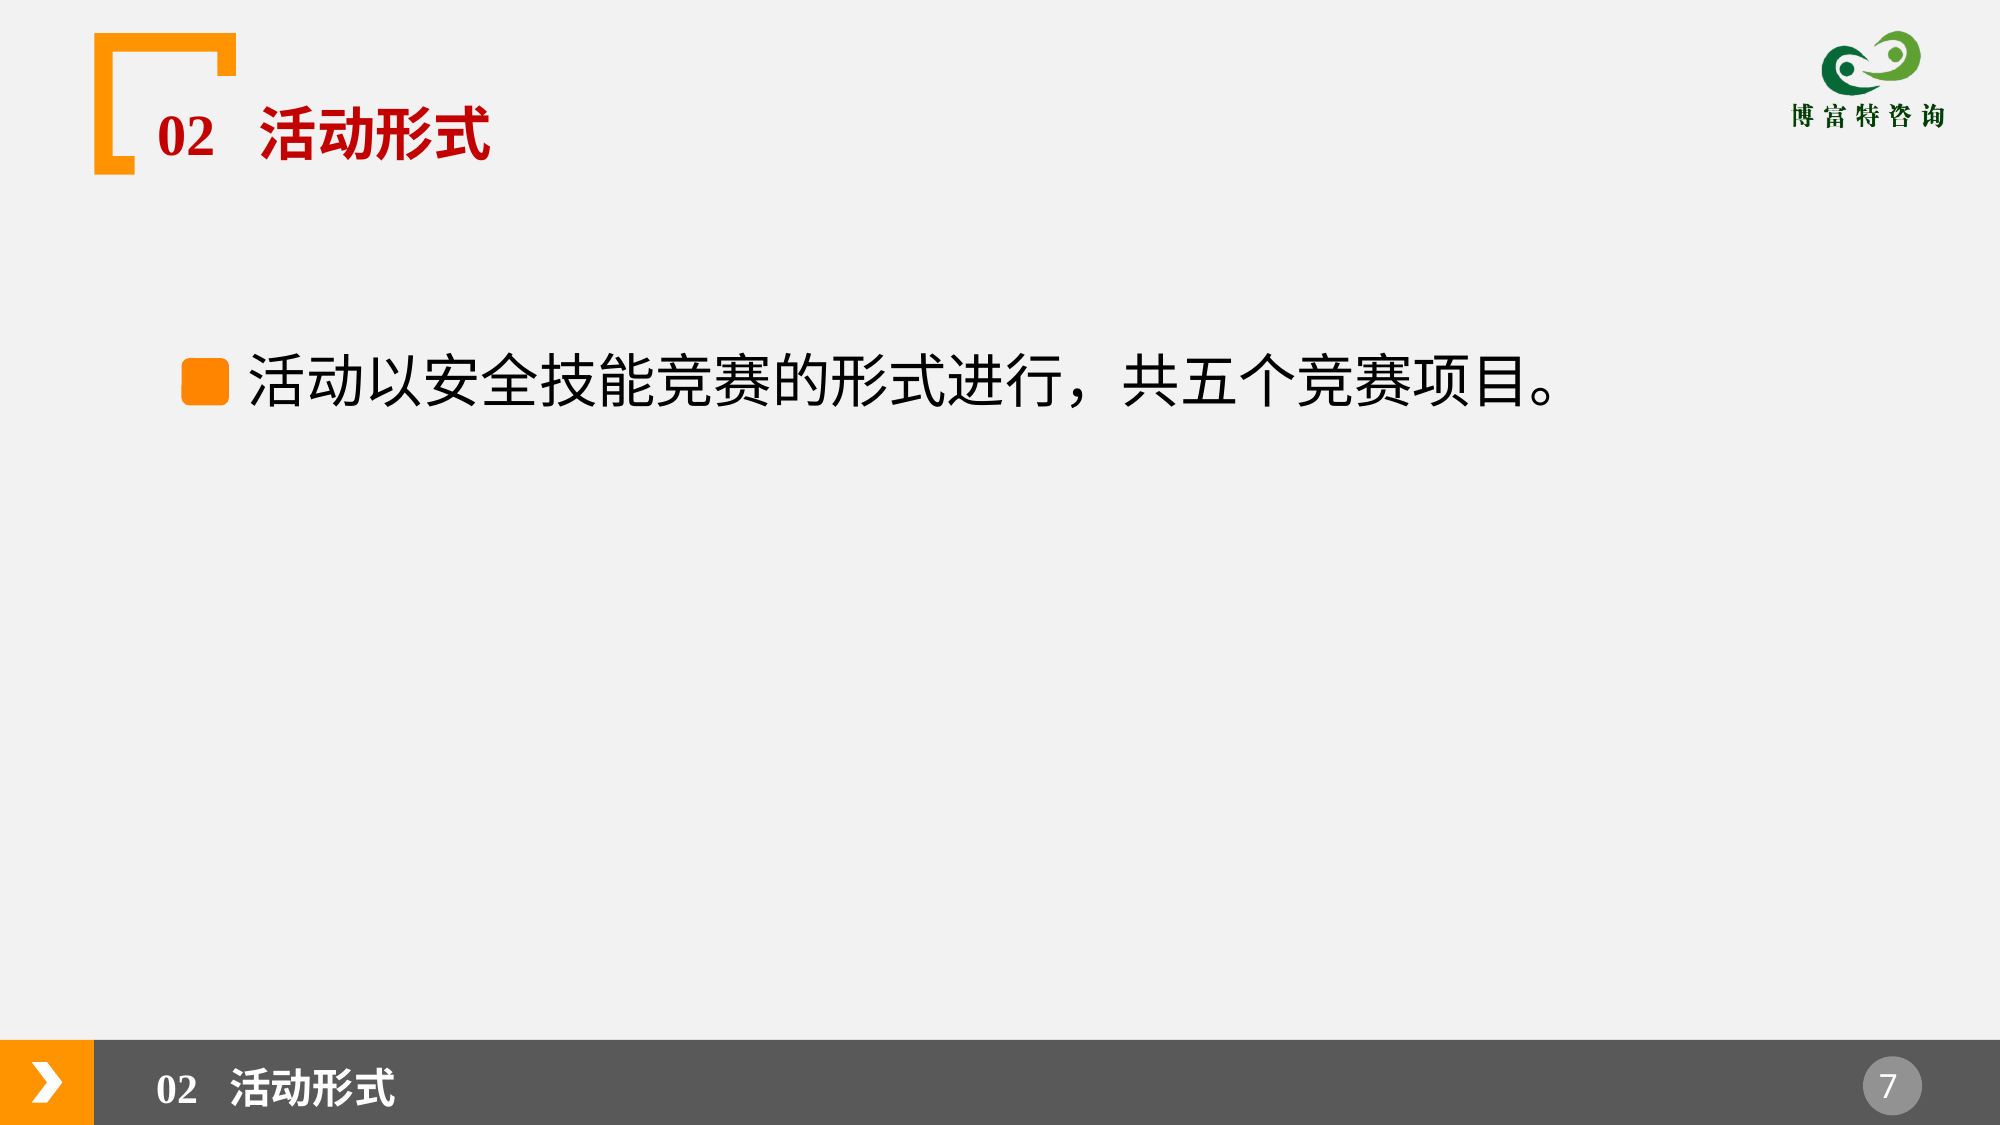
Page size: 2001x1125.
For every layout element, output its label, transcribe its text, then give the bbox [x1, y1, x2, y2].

text_box 02 活动形式 [141, 1054, 1248, 1120]
picture [1772, 30, 1969, 131]
text_box 02 活动形式 [142, 89, 1250, 175]
text_box 活动以安全技能竞赛的形式进行，共五个竞赛项目。 [233, 336, 1958, 422]
text_box [180, 356, 230, 407]
